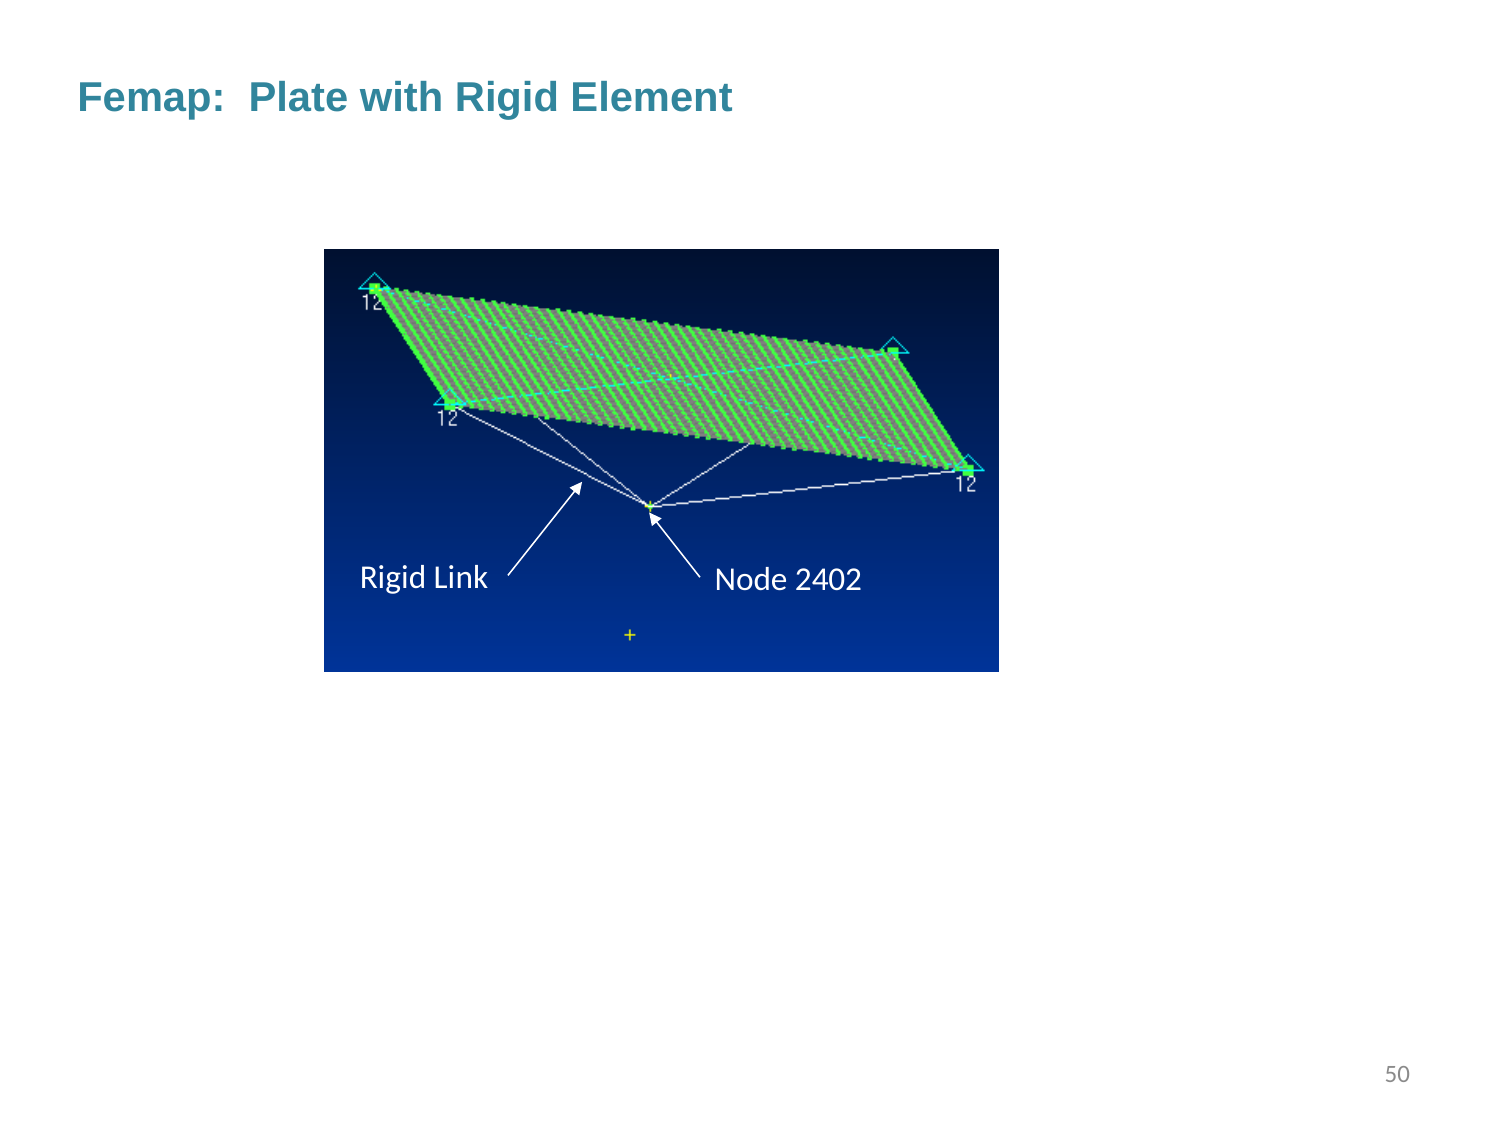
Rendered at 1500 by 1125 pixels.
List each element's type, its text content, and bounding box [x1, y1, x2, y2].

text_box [648, 512, 701, 578]
text_box Femap: Plate with Rigid Element [62, 62, 1213, 128]
picture [324, 249, 999, 673]
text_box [507, 481, 583, 577]
slide_number 50 [1074, 1042, 1425, 1103]
